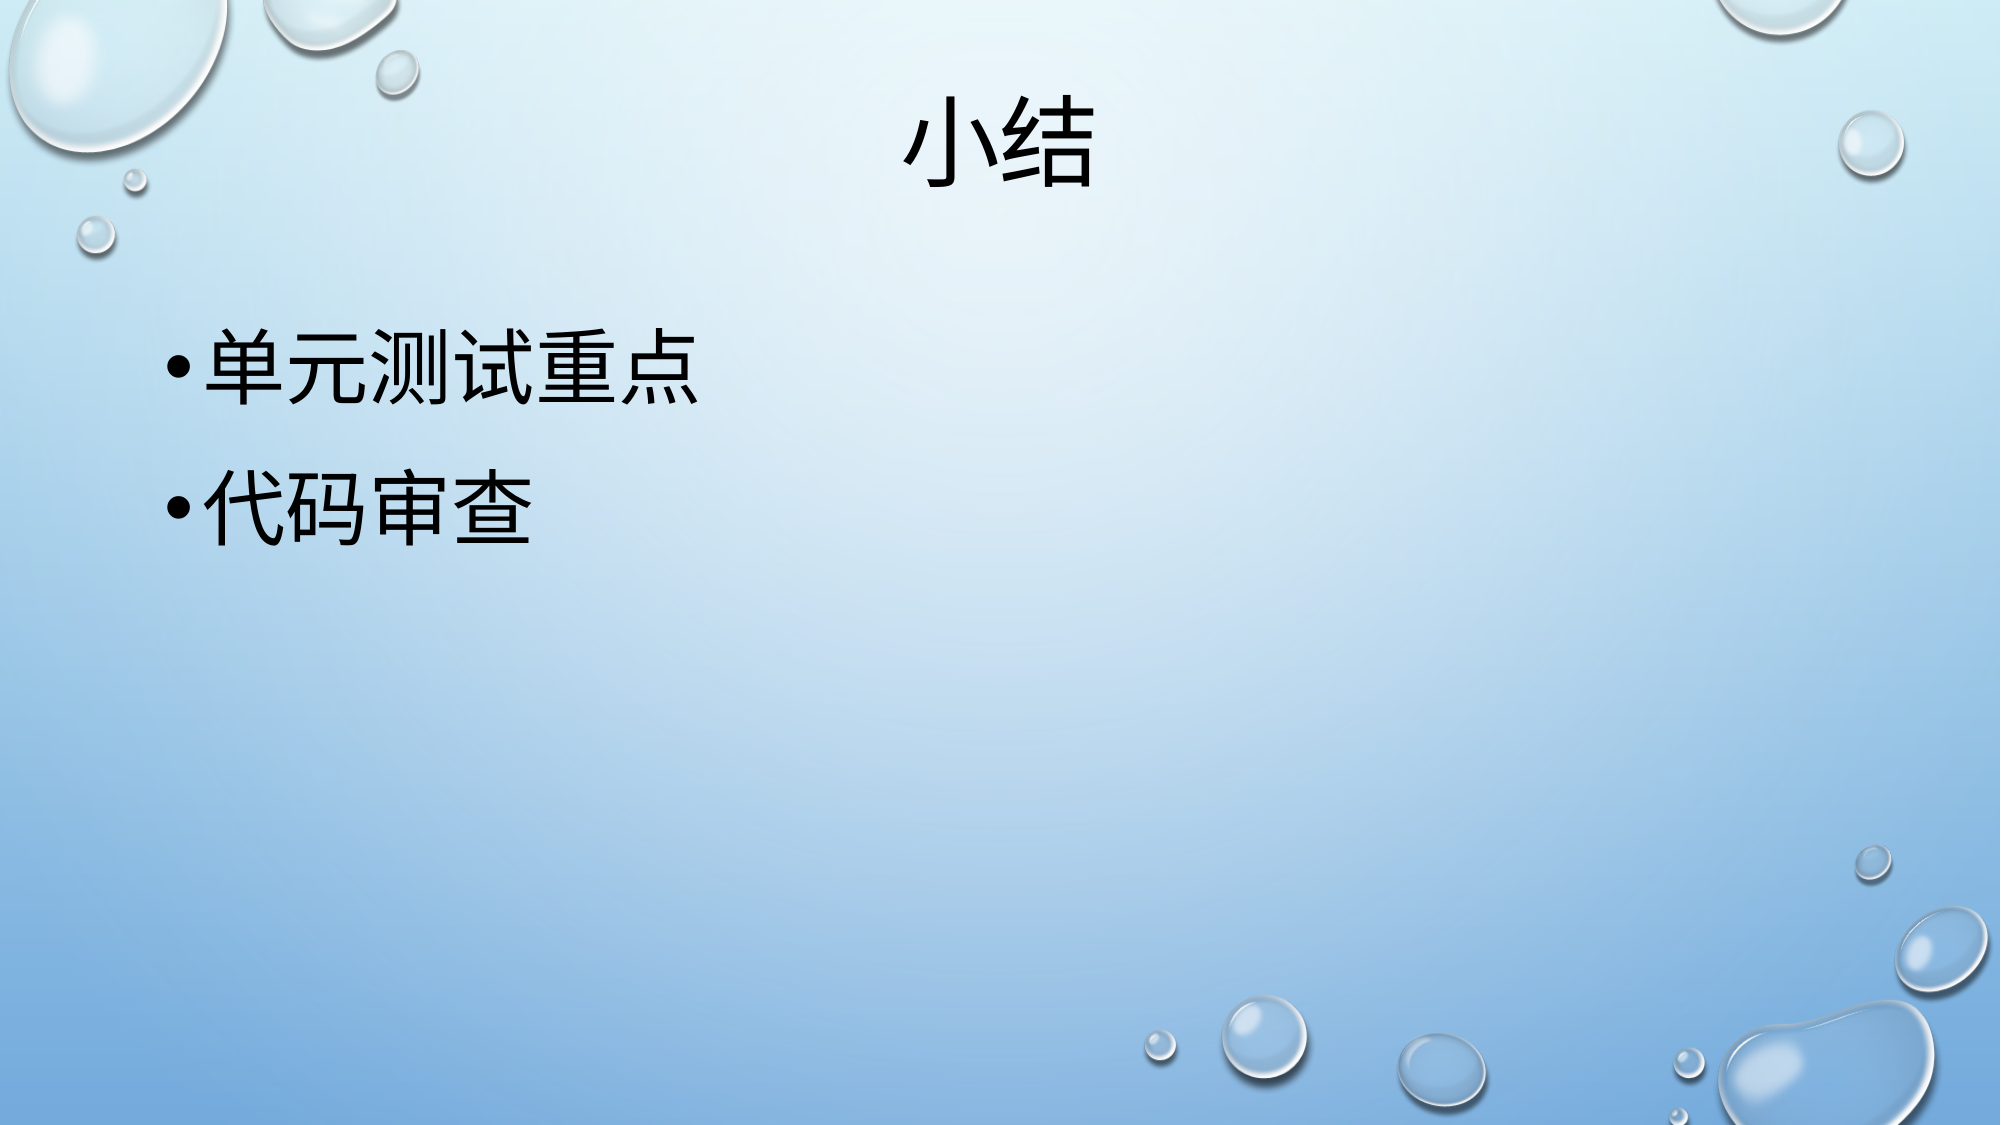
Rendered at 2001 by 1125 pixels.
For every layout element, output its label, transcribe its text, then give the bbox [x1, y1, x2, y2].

list 单元测试重点 代码审查 [149, 288, 1850, 950]
picture [0, 0, 2000, 1125]
title 小结 [149, 53, 1851, 241]
